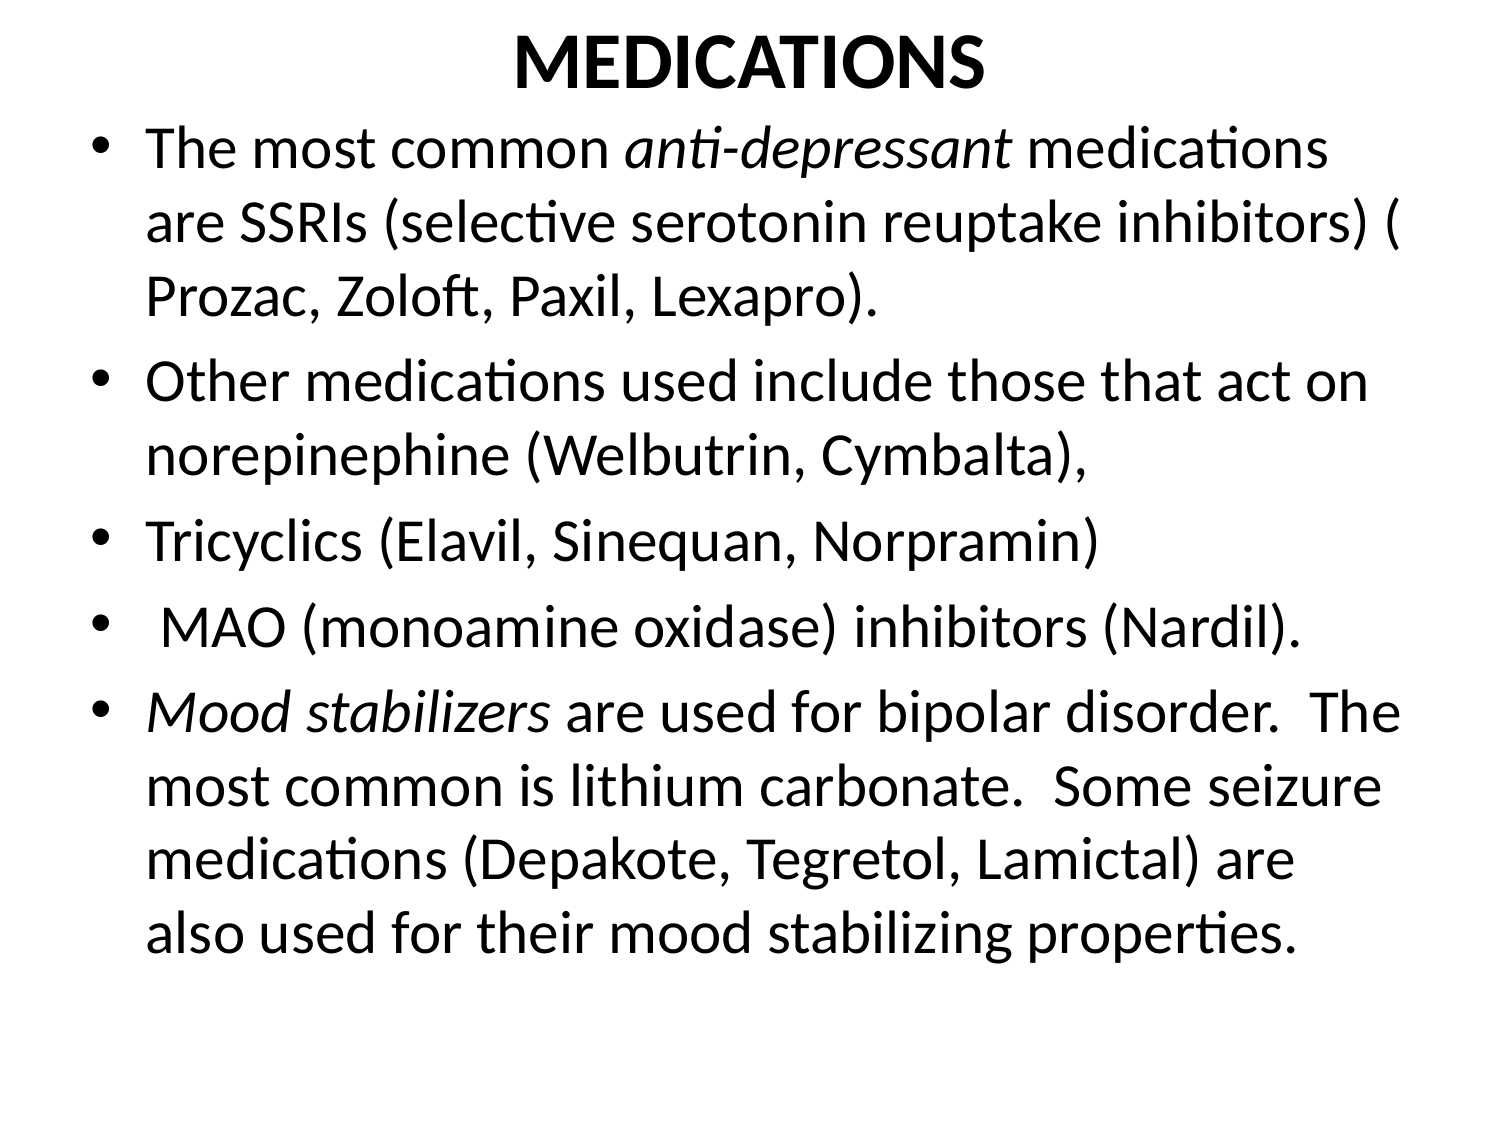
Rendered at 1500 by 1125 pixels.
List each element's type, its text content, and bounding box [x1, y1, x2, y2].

list The most common anti-depressant medications are SSRIs (selective serotonin reuptake inhibitors) ( Prozac, Zoloft, Paxil, Lexapro). Other medications used include those that act on norepinephine (Welbutrin, Cymbalta), Tricyclics (Elavil, Sinequan, Norpramin) MAO (monoamine oxidase) inhibitors (Nardil). Mood stabilizers are used for bipolar disorder. The most common is lithium carbonate. Some seizure medications (Depakote, Tegretol, Lamictal) are also used for their mood stabilizing properties. [75, 99, 1425, 1125]
title MEDICATIONS [75, 0, 1425, 99]
